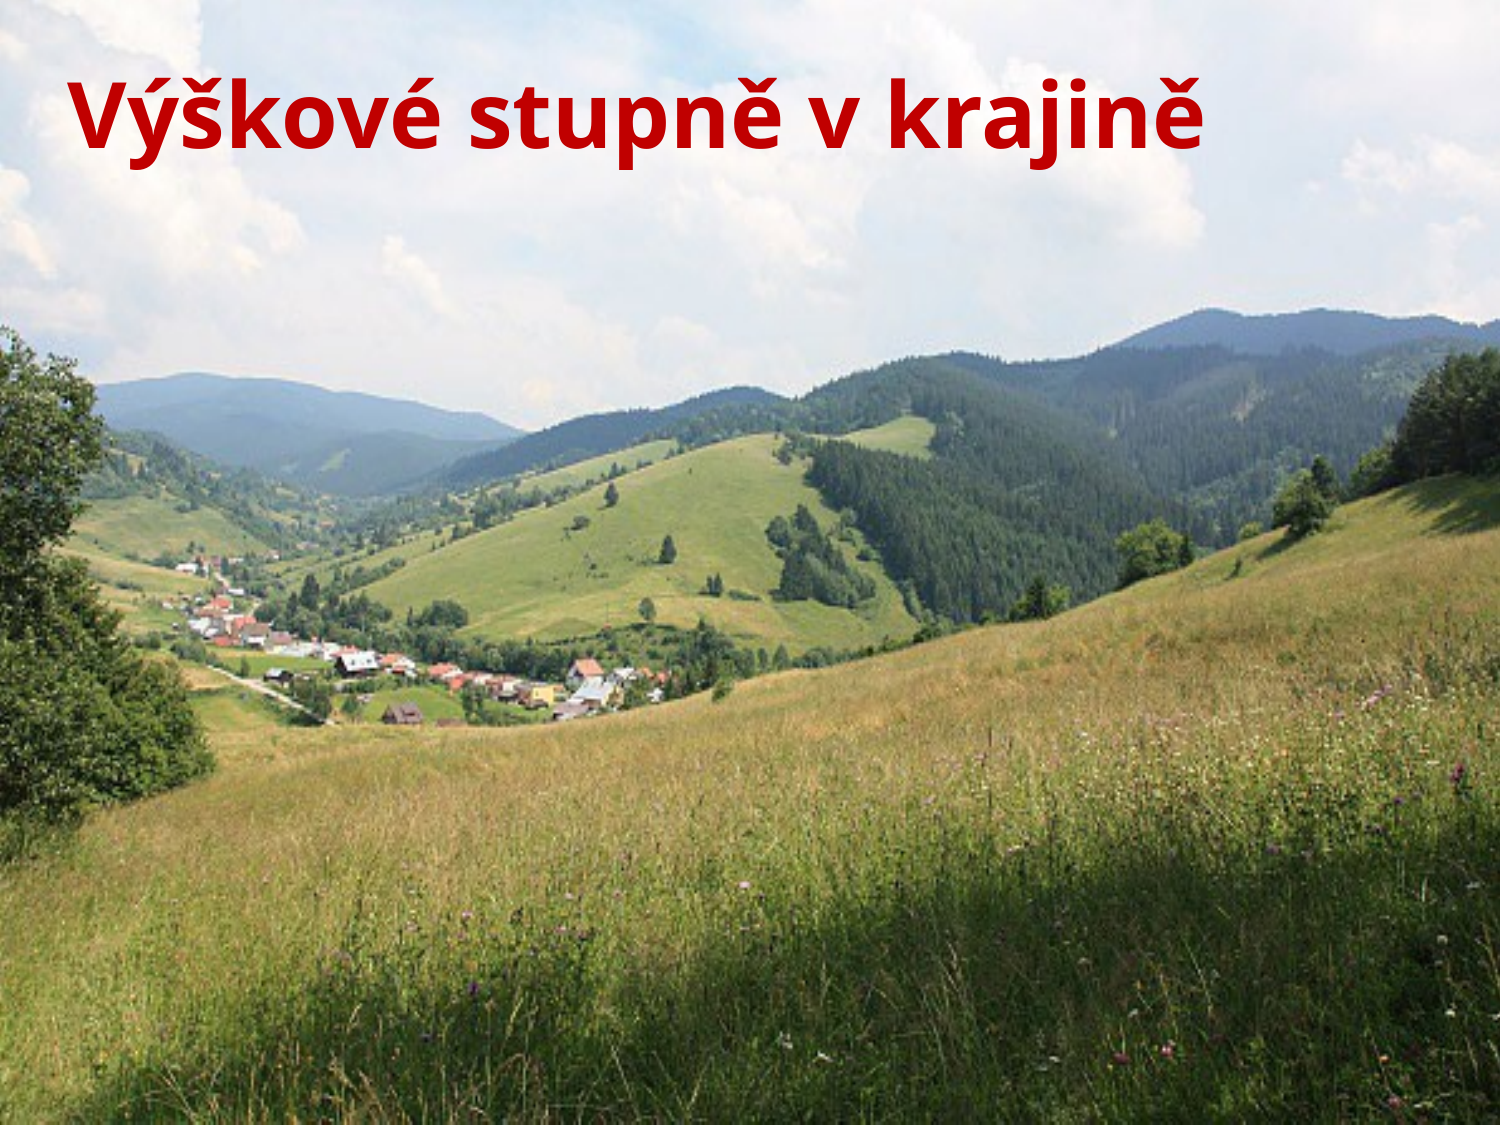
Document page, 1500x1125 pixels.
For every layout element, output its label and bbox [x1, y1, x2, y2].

list [0, 0, 1500, 1125]
